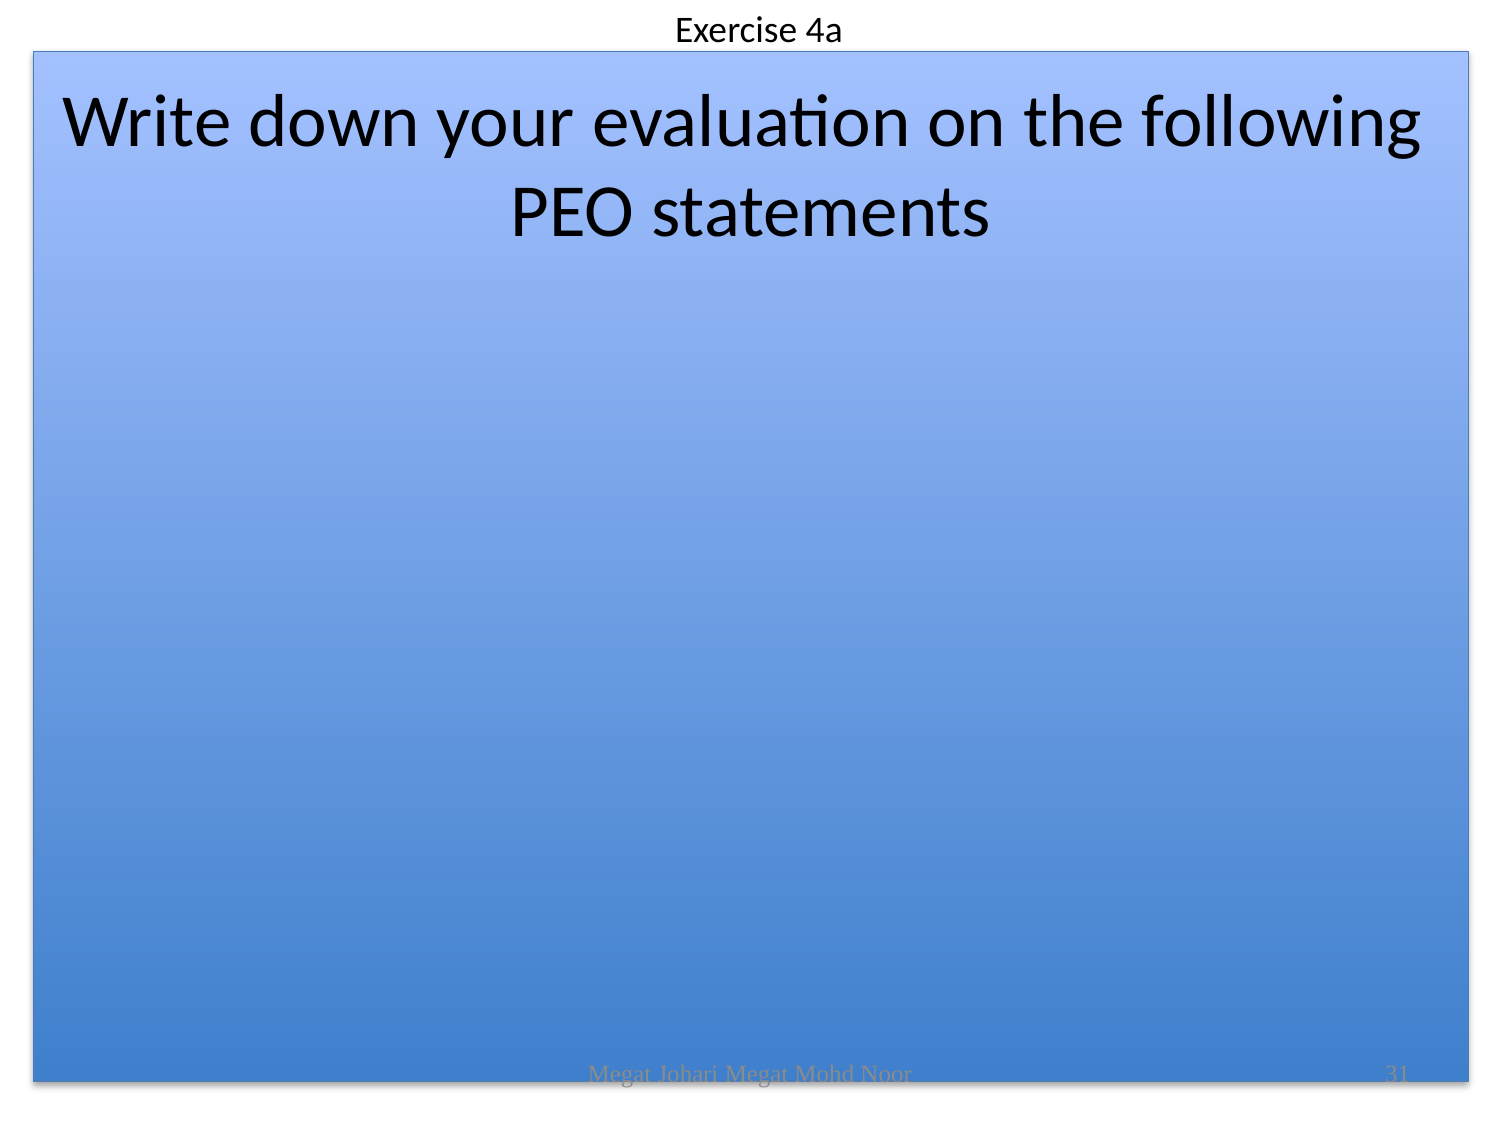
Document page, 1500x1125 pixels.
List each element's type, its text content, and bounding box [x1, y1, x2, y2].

slide_number 31 [1074, 1042, 1425, 1103]
footer Megat Johari Megat Mohd Noor [512, 1042, 988, 1103]
text_box Write down your evaluation on the following PEO statements [33, 51, 1469, 1082]
text_box Exercise 4a [660, 0, 858, 58]
